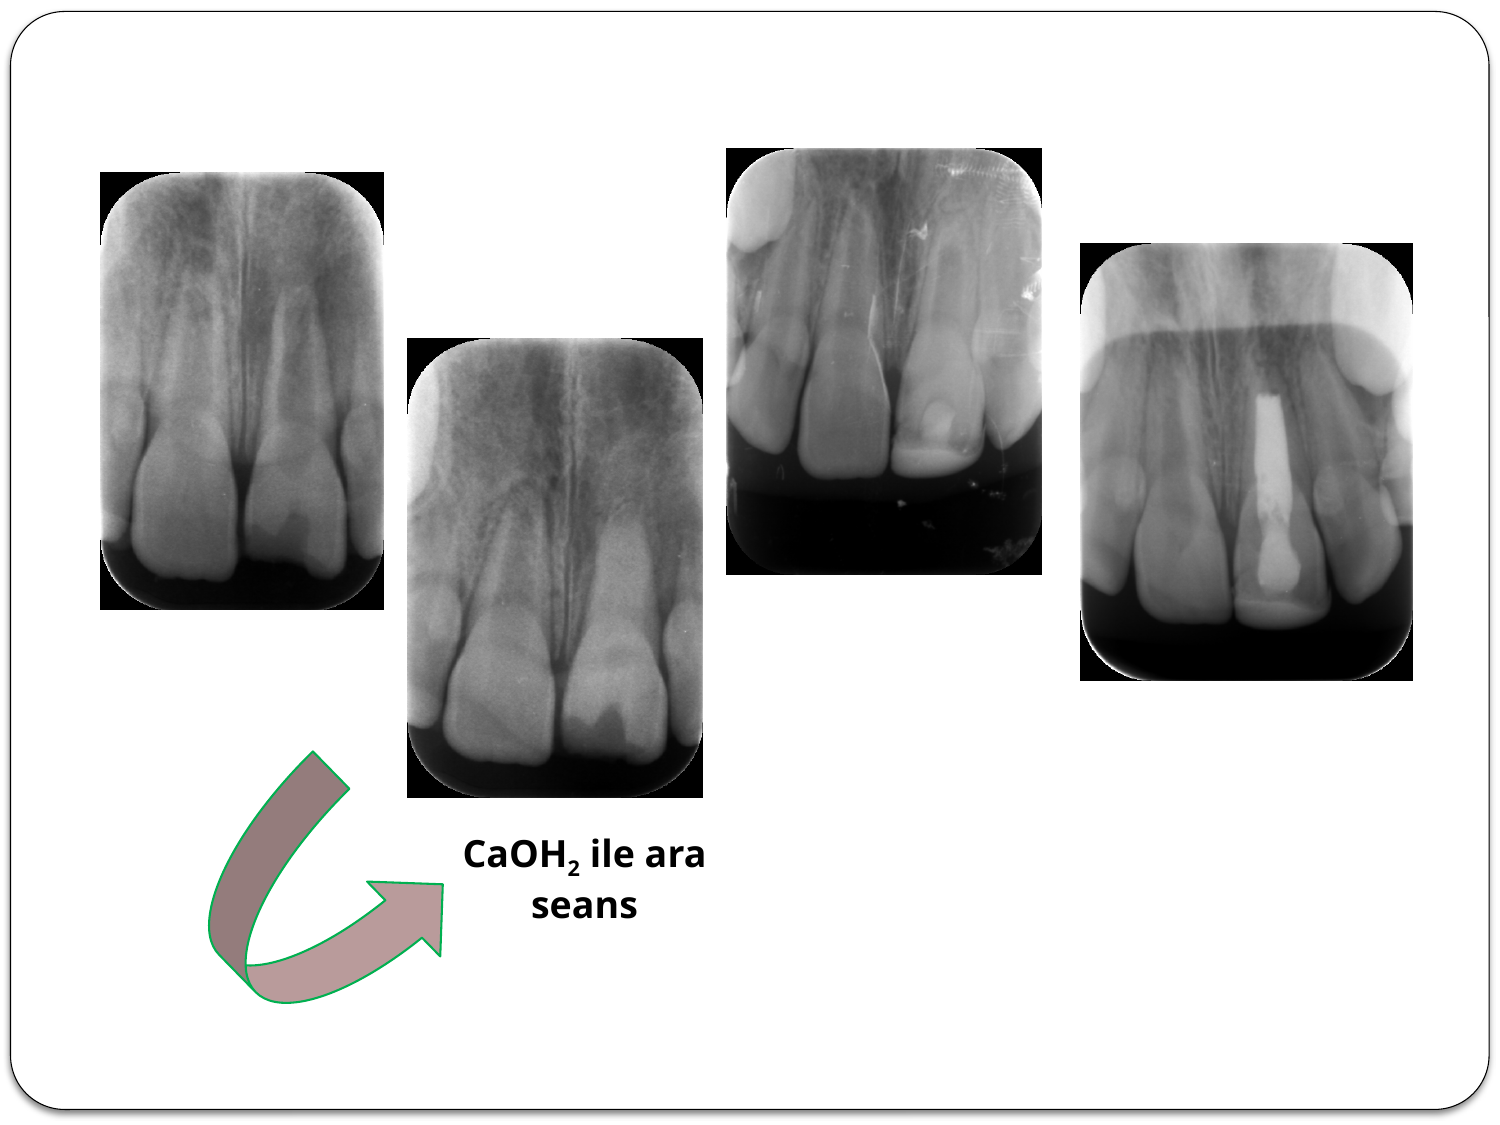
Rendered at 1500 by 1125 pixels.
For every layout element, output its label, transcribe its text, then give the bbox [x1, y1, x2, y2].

picture [726, 148, 1043, 575]
picture [1080, 243, 1414, 681]
picture [407, 337, 703, 798]
text_box CaOH2 ile ara seans [431, 822, 739, 934]
picture [100, 172, 385, 610]
text_box [207, 750, 443, 1004]
